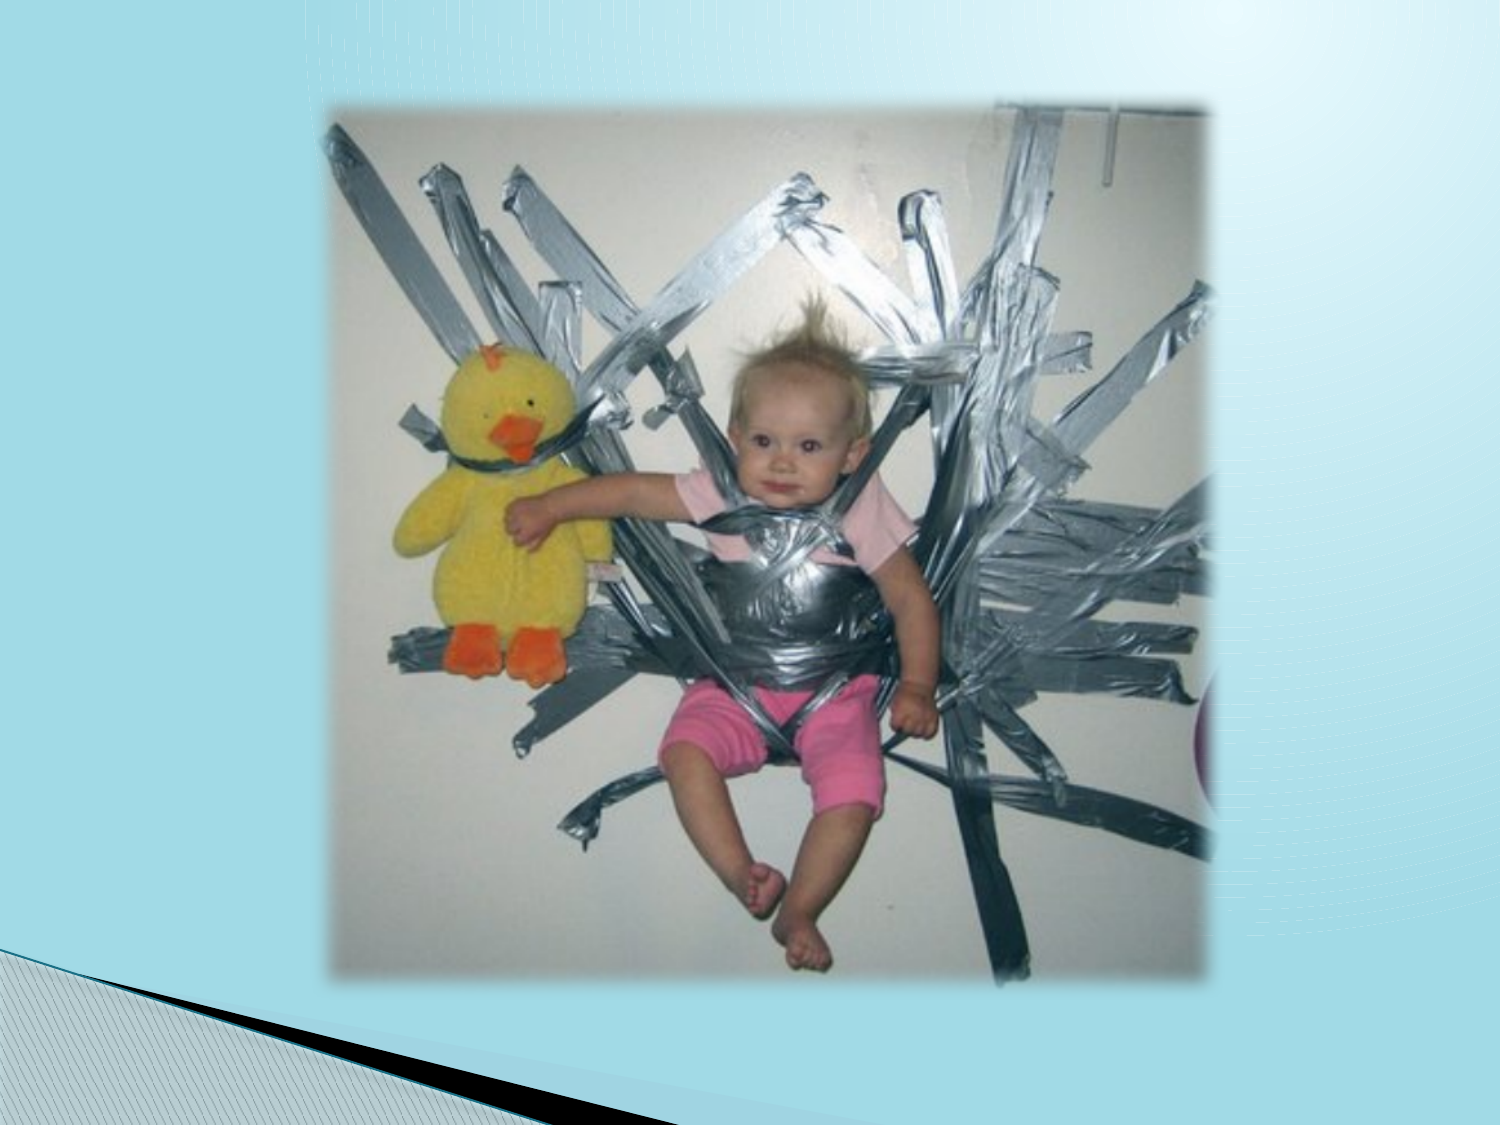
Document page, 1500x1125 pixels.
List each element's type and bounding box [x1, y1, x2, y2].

picture [310, 89, 1226, 1001]
